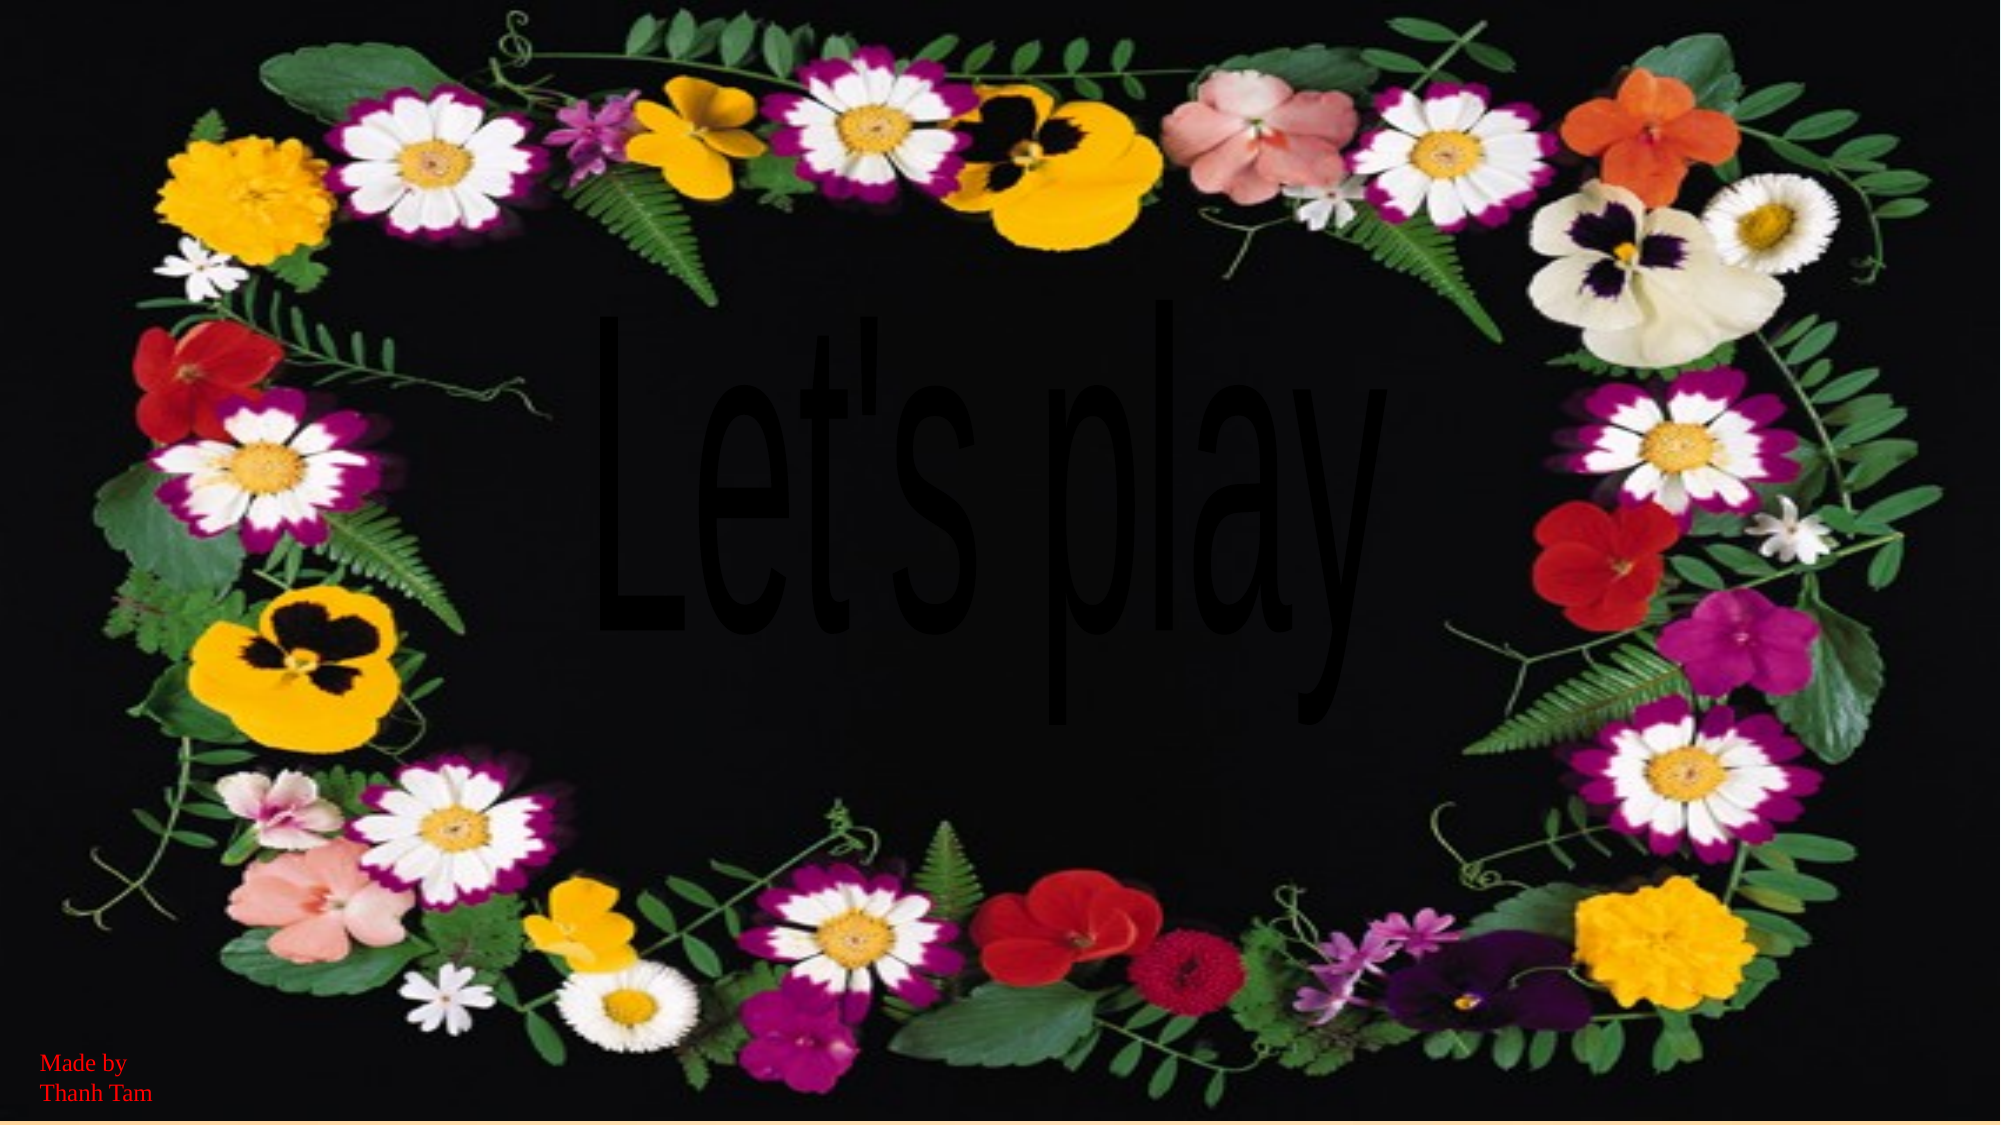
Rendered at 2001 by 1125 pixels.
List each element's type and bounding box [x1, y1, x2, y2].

picture [0, 0, 2001, 1125]
list [0, 0, 2000, 1122]
